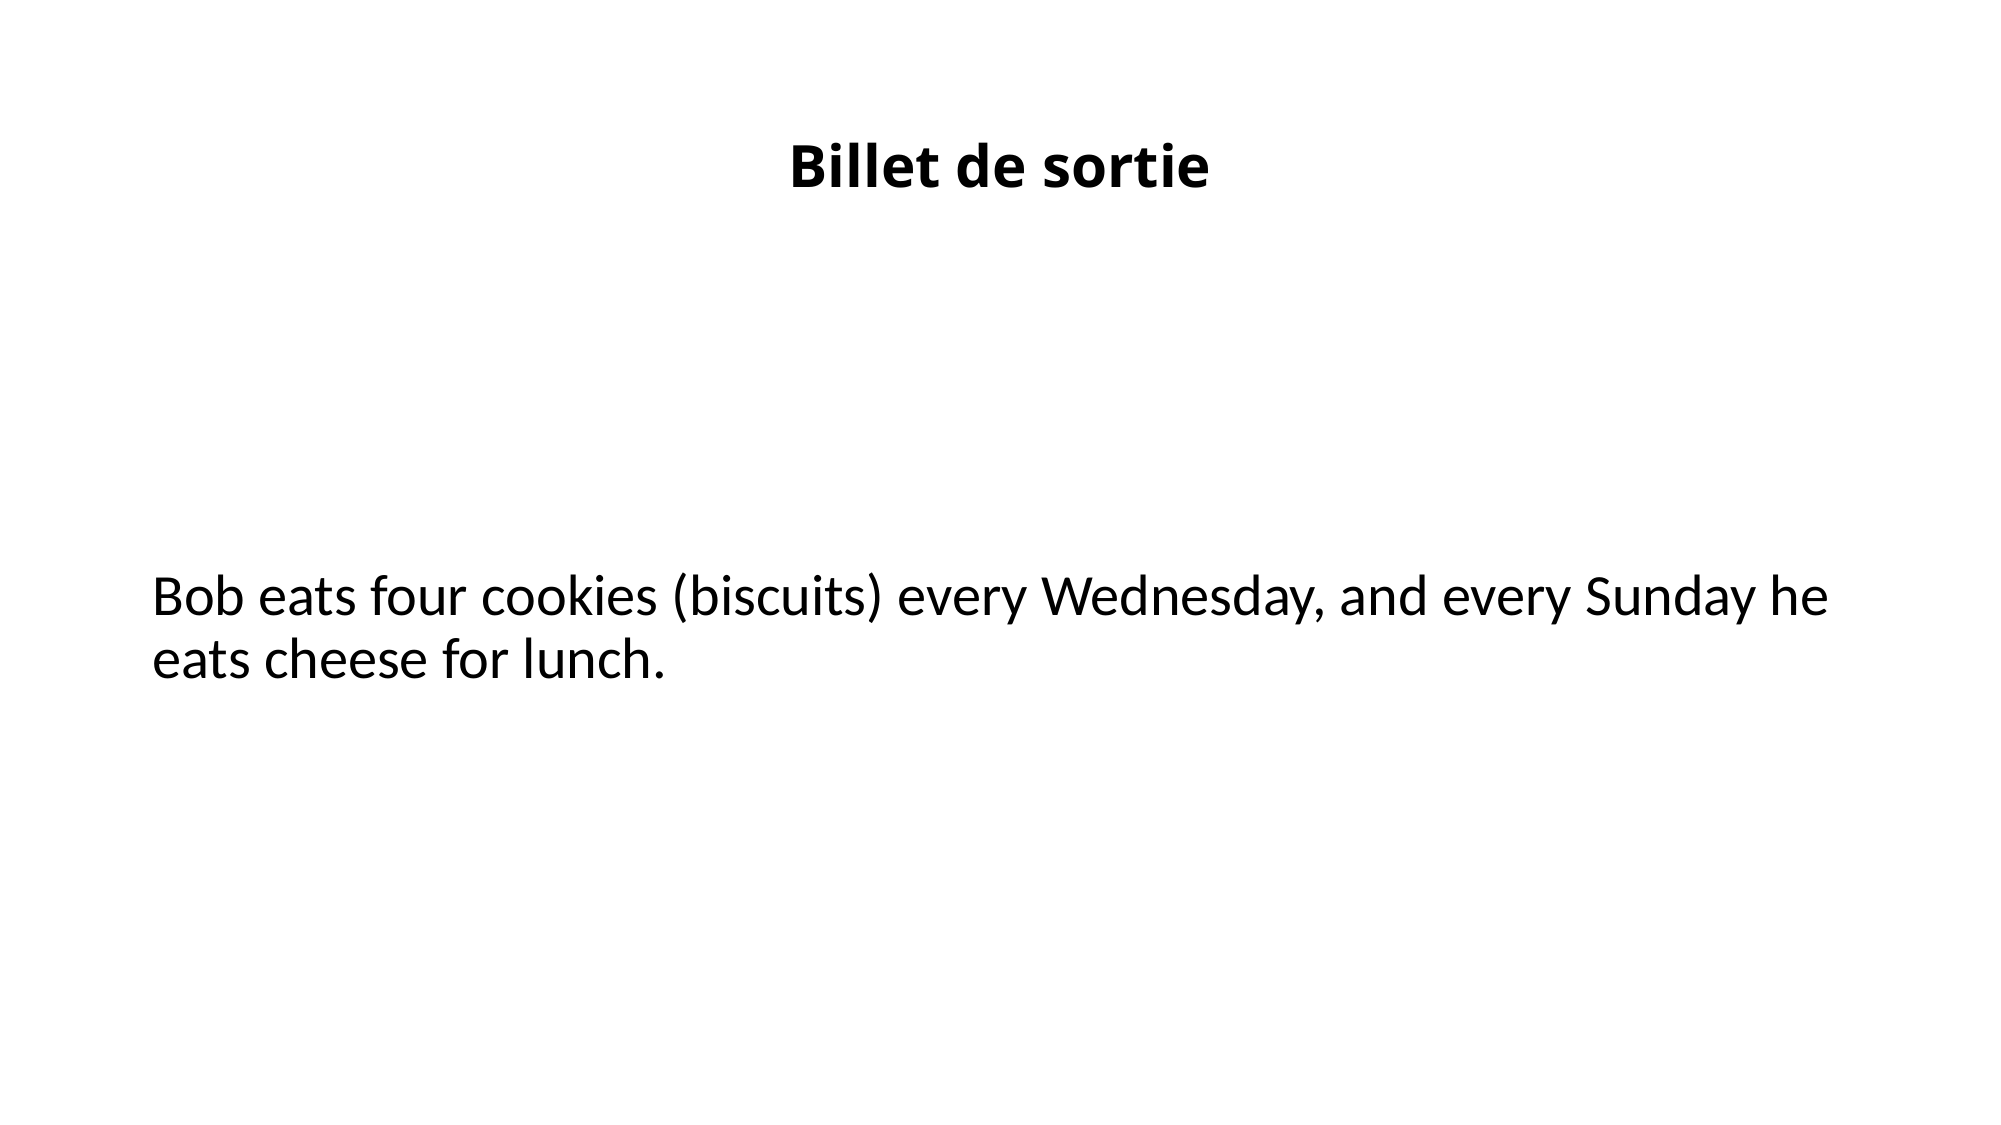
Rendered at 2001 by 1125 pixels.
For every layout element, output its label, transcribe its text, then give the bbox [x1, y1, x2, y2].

list Bob eats four cookies (biscuits) every Wednesday, and every Sunday he eats cheese for lunch. [137, 299, 1863, 1014]
title Billet de sortie [137, 59, 1863, 278]
